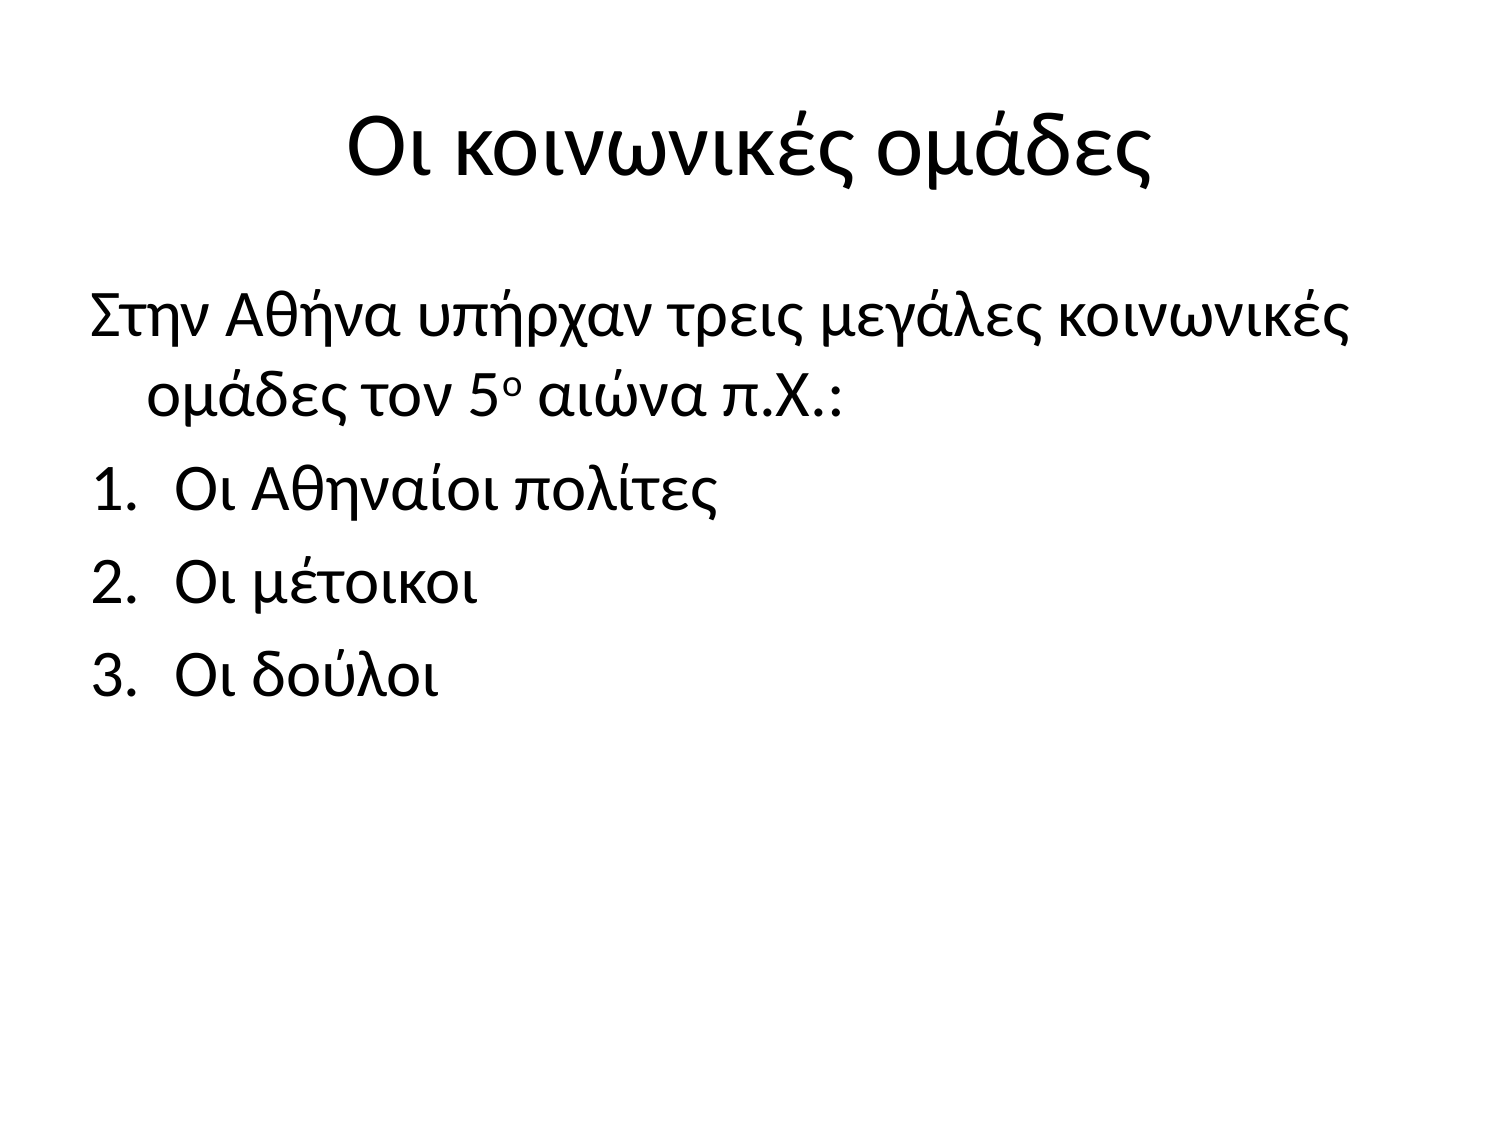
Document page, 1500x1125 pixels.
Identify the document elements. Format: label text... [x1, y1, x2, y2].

title Οι κοινωνικές ομάδες [75, 45, 1425, 233]
list Στην Αθήνα υπήρχαν τρεις μεγάλες κοινωνικές ομάδες τον 5ο αιώνα π.Χ.: Οι Αθηναίοι πολίτες Οι μέτοικοι Οι δούλοι [75, 262, 1425, 1005]
